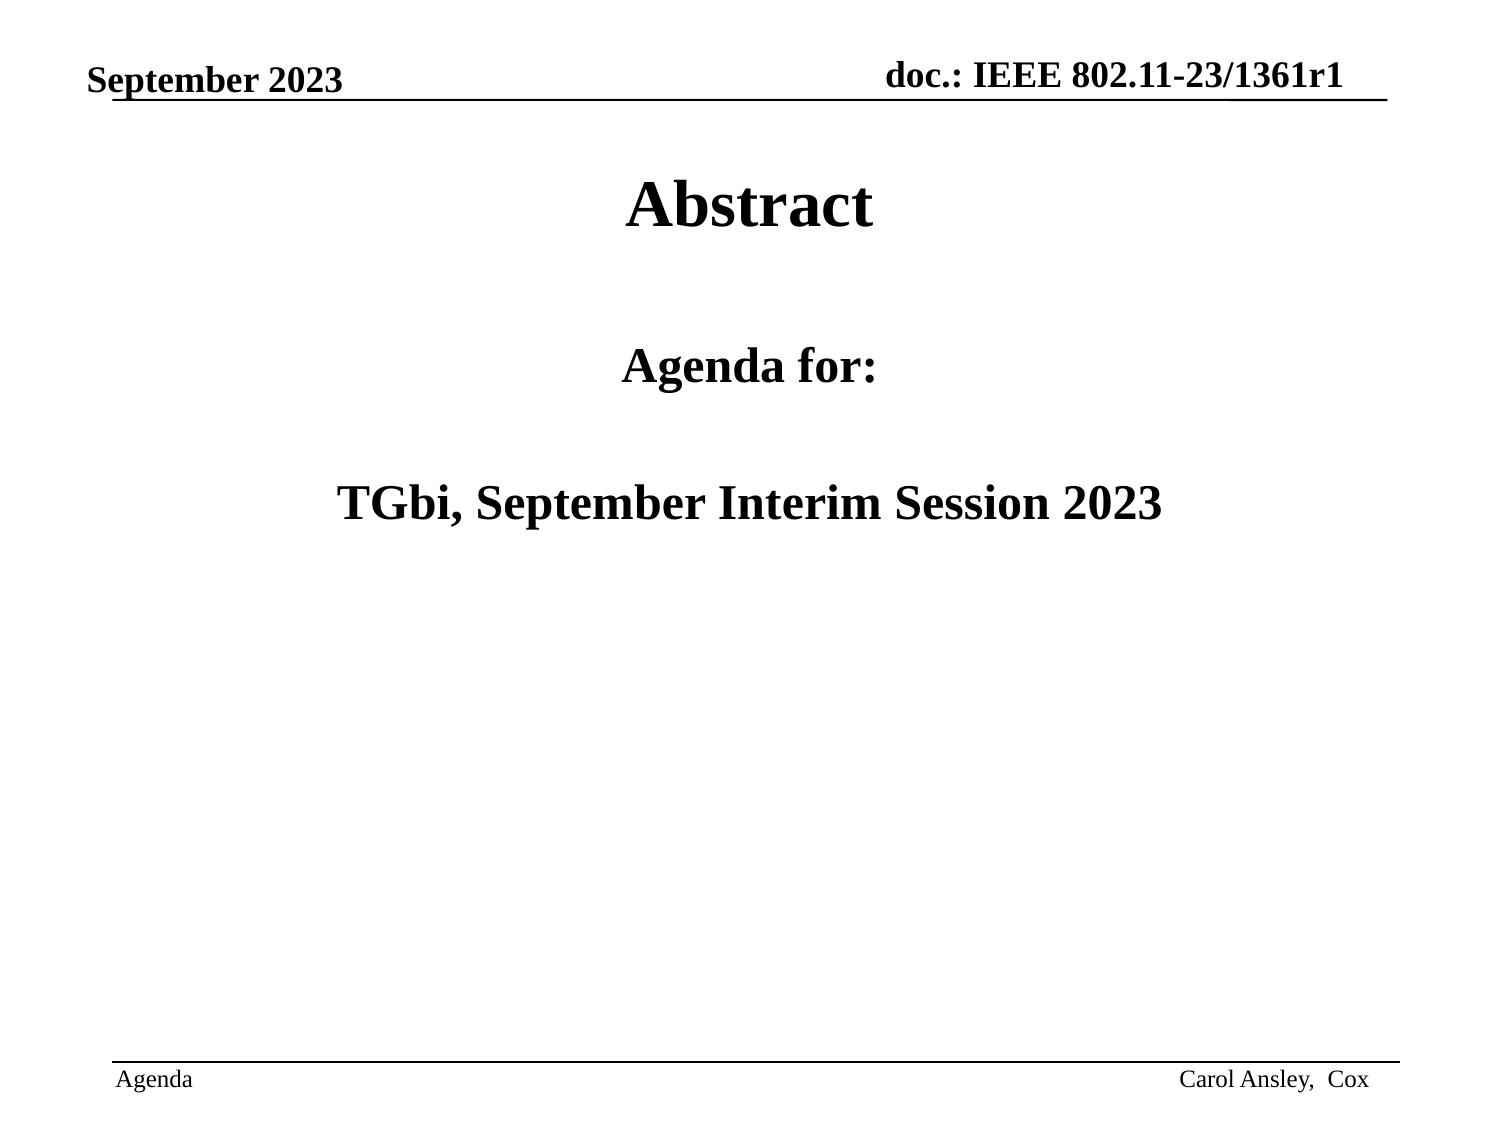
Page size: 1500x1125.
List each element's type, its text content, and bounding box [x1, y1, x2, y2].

text_box Abstract [112, 152, 1388, 248]
text_box Agenda for: TGbi, September Interim Session 2023 [112, 324, 1388, 537]
